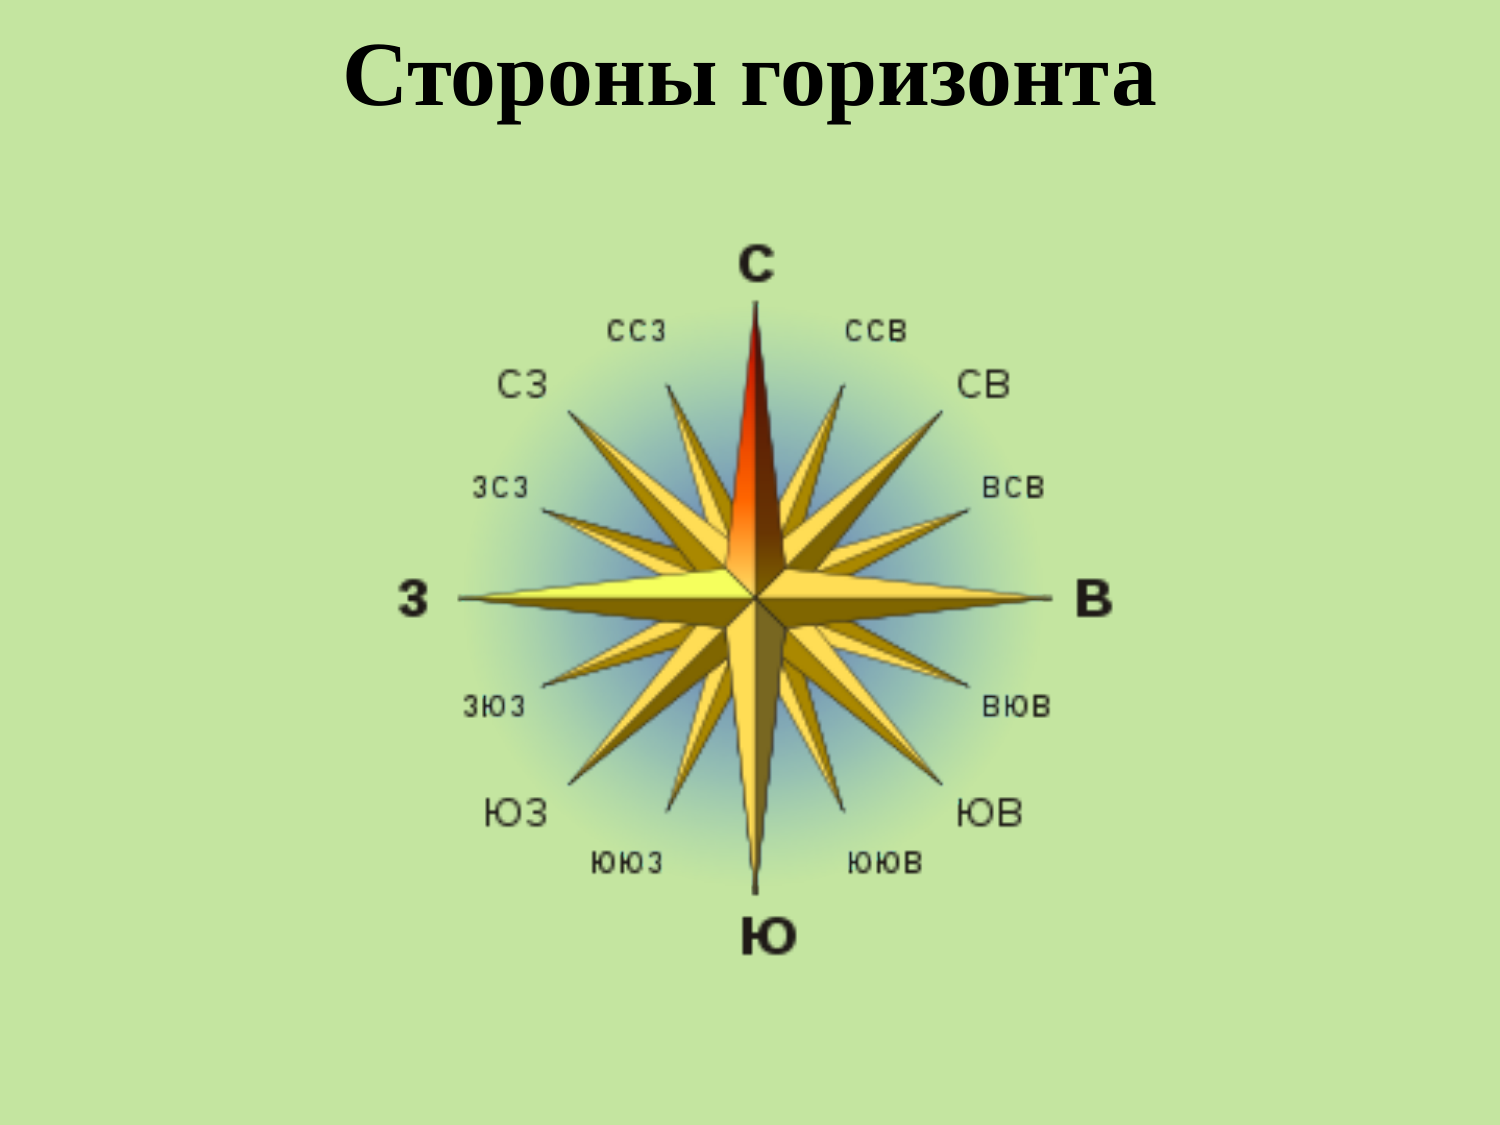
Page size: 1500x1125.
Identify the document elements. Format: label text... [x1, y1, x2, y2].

title Стороны горизонта [0, 0, 1500, 138]
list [359, 207, 1141, 990]
